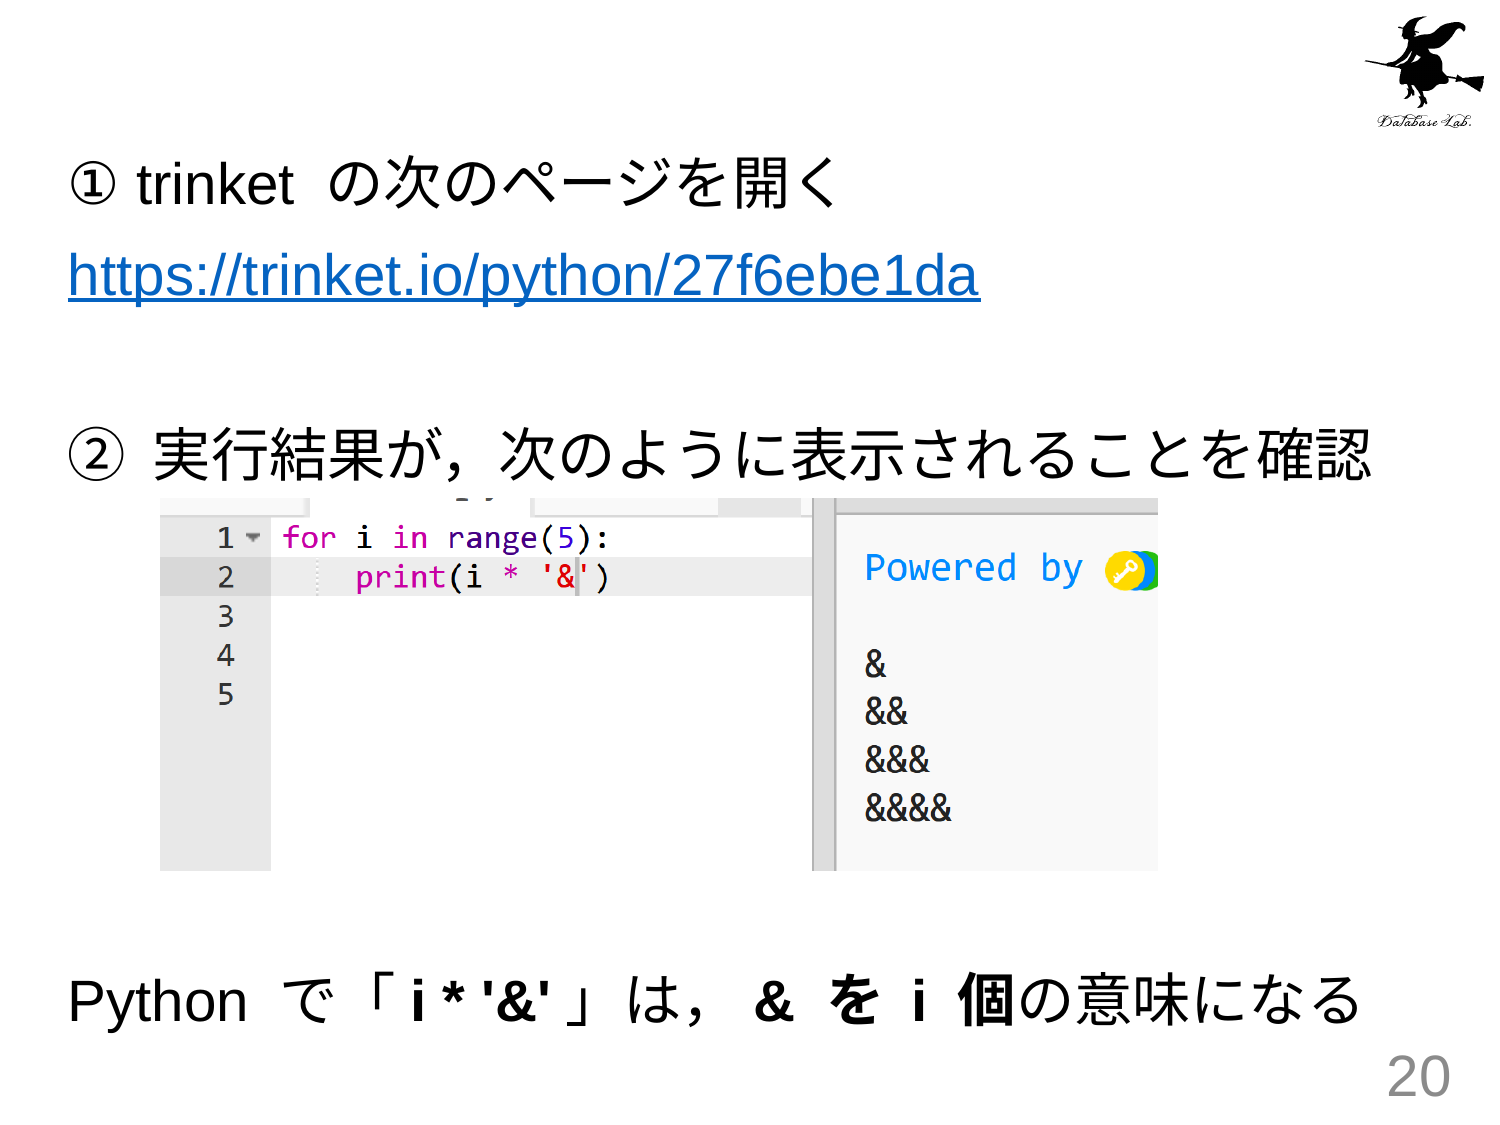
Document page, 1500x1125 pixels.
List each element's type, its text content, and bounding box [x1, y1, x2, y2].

slide_number 20 [1129, 1042, 1467, 1103]
picture [160, 498, 1158, 871]
picture [1362, 14, 1486, 130]
list ① trinket の次のページを開く https://trinket.io/python/27f6ebe1da ② 実行結果が，次のように表示されることを確認 Python で「i * '&'」は，& を i 個の意味になる [52, 138, 1441, 1103]
